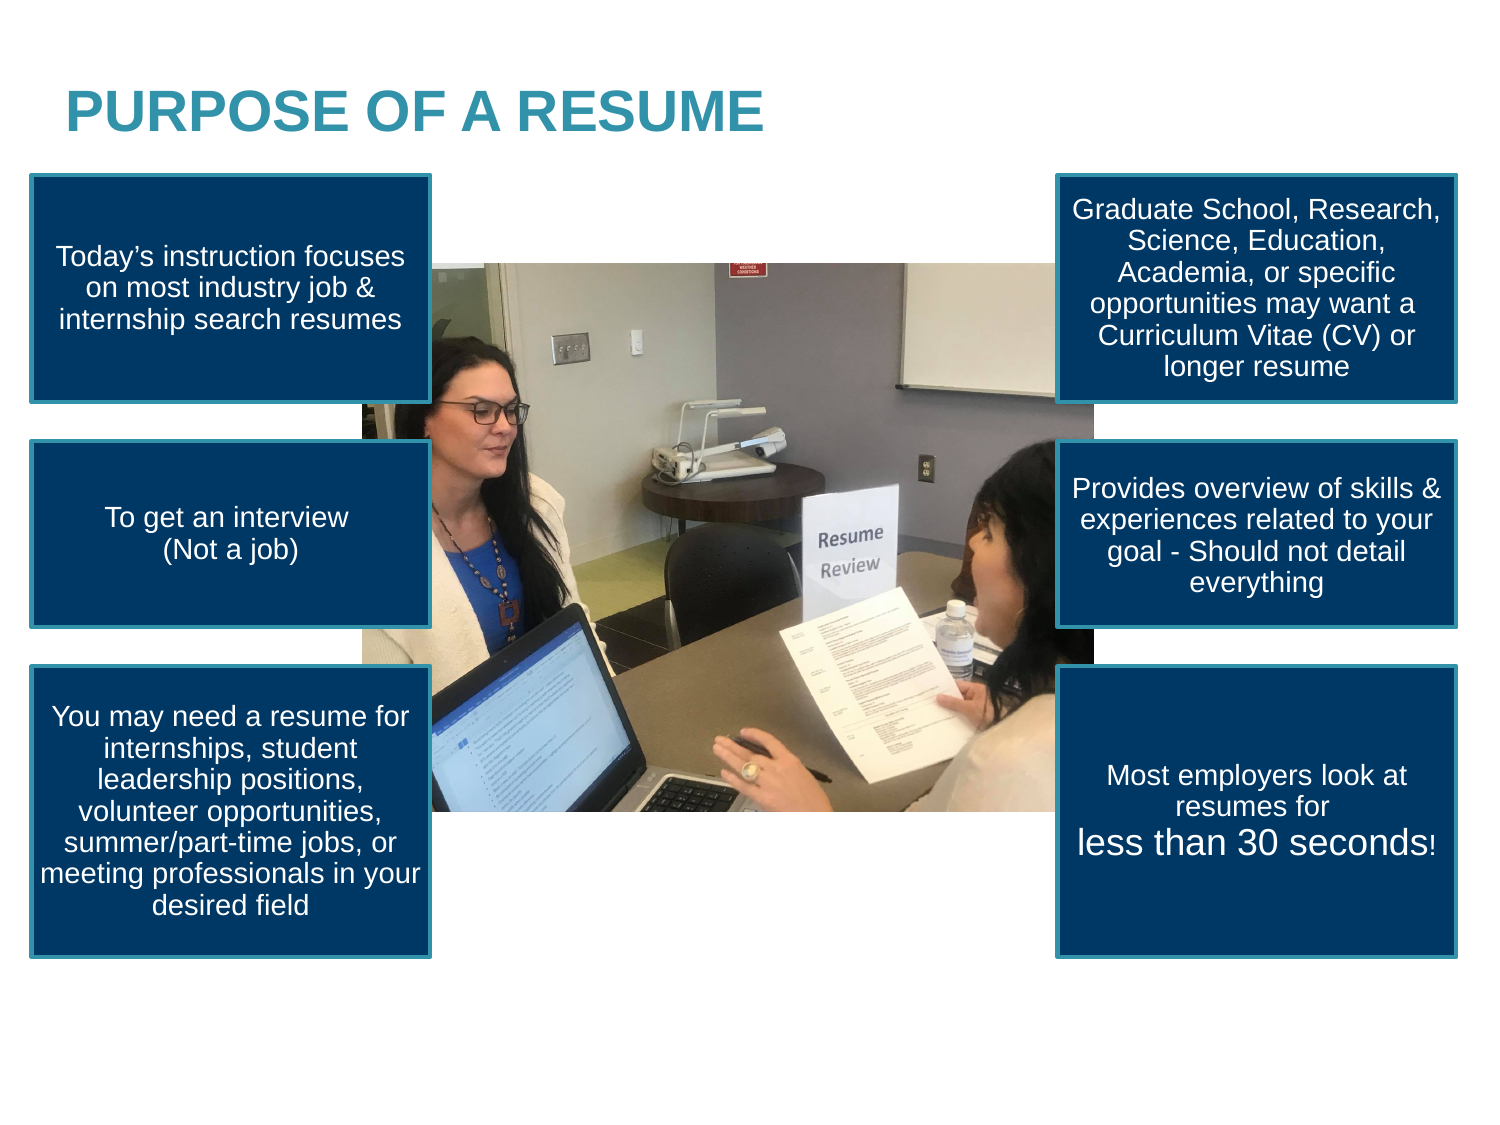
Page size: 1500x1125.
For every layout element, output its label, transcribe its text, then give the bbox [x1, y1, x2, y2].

text_box Provides overview of skills & experiences related to your goal - Should not detail everything [1100, 439, 1458, 629]
text_box You may need a resume for internships, student leadership positions, volunteer opportunities, summer/part-time jobs, or meeting professionals in your desired field [29, 664, 432, 959]
text_box To get an interview (Not a job) [29, 439, 356, 629]
text_box Most employers look at resumes for less than 30 seconds! [1055, 664, 1458, 959]
text_box Graduate School, Research, Science, Education, Academia, or specific opportunities may want a Curriculum Vitae (CV) or longer resume [1055, 173, 1458, 404]
title Purpose of a resume [50, 43, 1111, 151]
text_box Today’s instruction focuses on most industry job & internship search resumes [29, 173, 432, 404]
picture [362, 262, 1095, 813]
